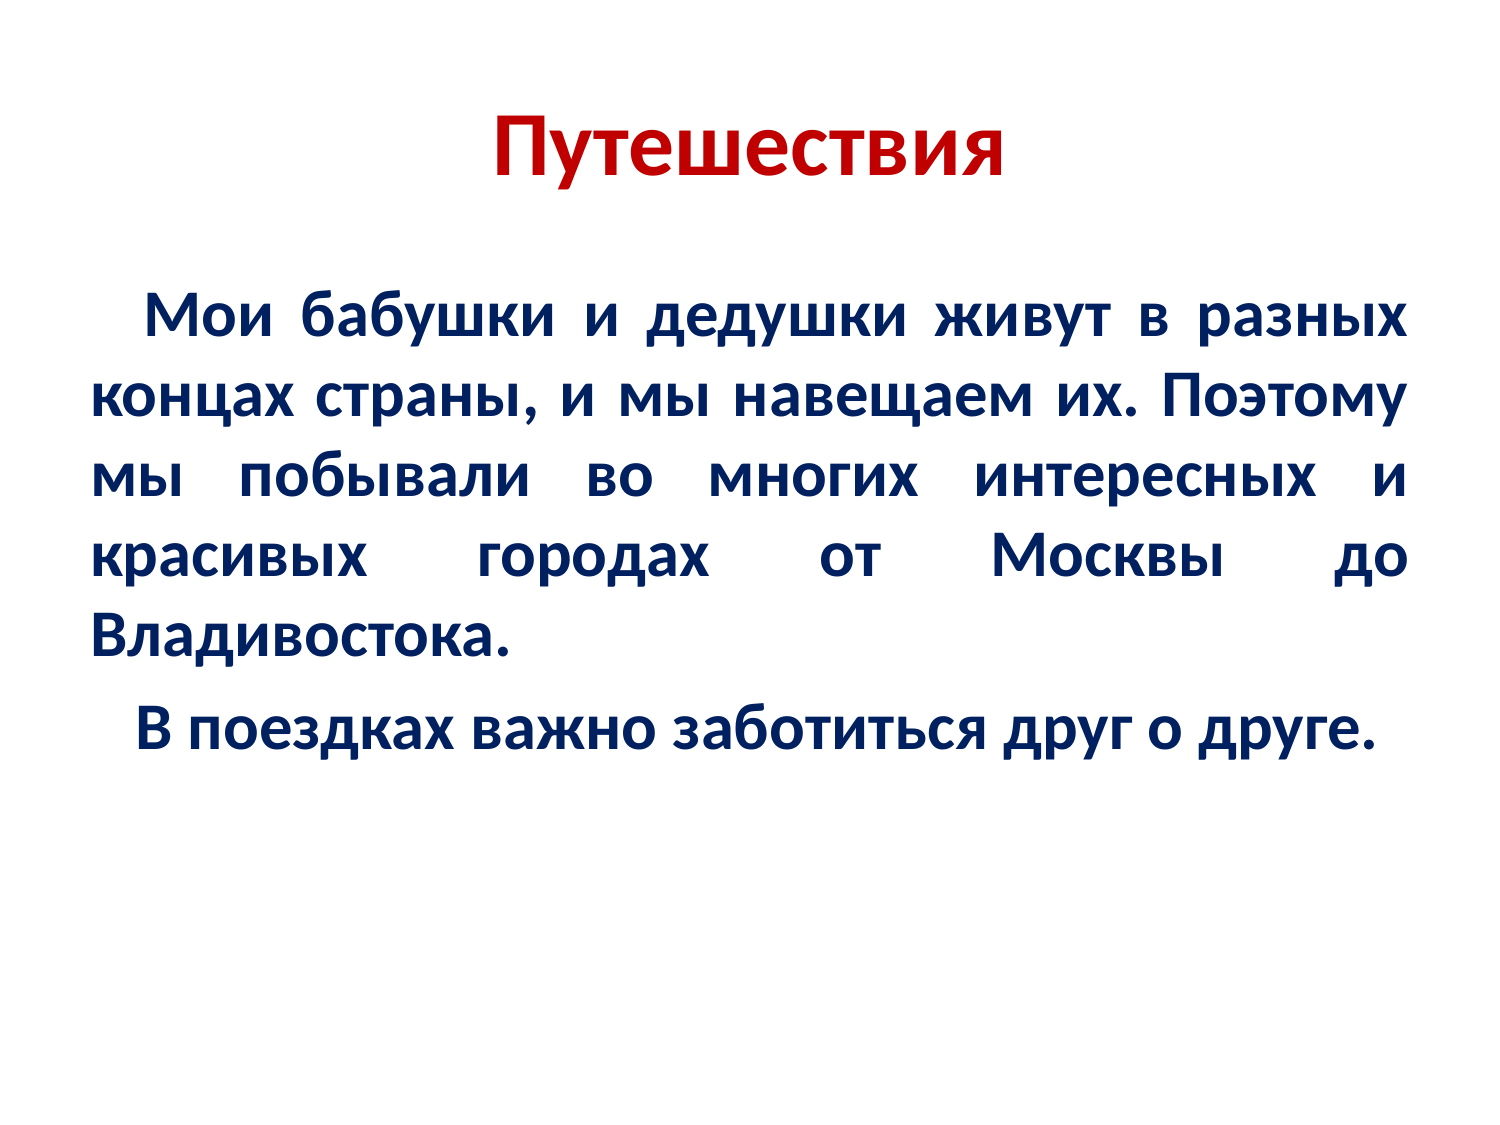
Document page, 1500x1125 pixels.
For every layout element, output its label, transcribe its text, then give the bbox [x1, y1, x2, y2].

list Мои бабушки и дедушки живут в разных концах страны, и мы навещаем их. Поэтому мы побывали во многих интересных и красивых городах от Москвы до Владивостока. В поездках важно заботиться друг о друге. [75, 262, 1425, 1005]
title Путешествия [75, 45, 1425, 233]
